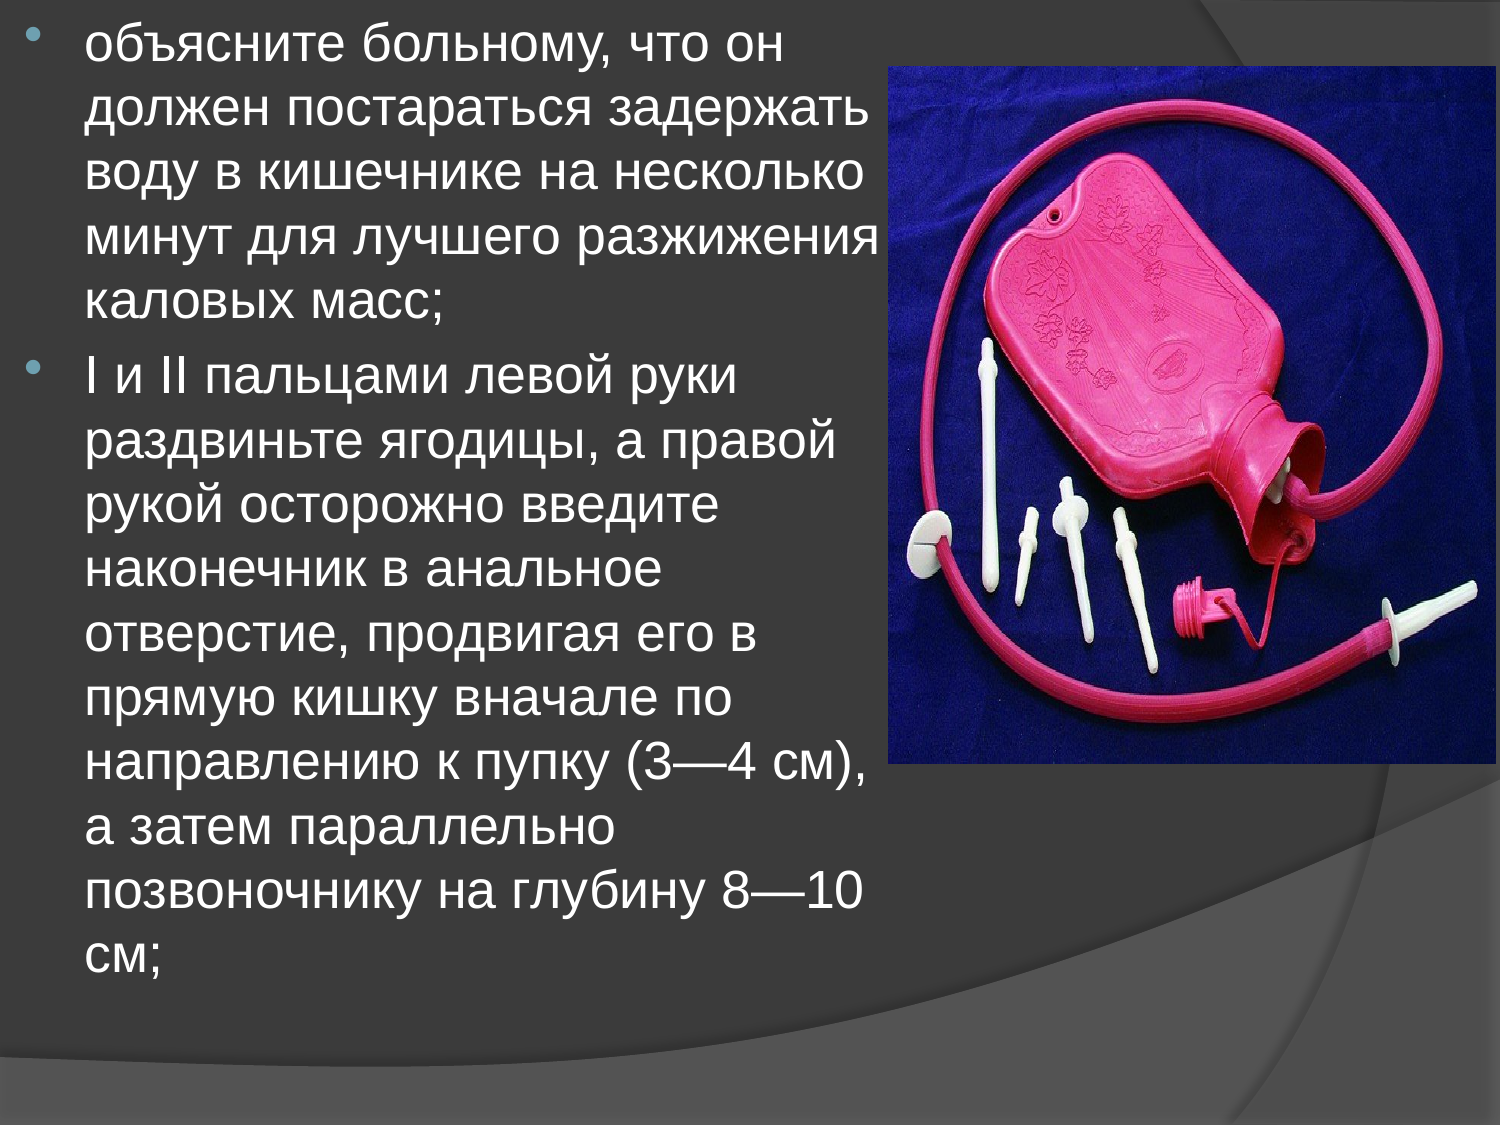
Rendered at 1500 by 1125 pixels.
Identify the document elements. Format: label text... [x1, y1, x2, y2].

picture [888, 66, 1496, 764]
list объясните больному, что он должен постараться задержать воду в кишечнике на несколько минут для лучшего разжижения каловых масс; I и II пальцами левой руки раздвиньте ягодицы, а правой рукой осторожно введите наконечник в анальное отверстие, продвигая его в прямую кишку вначале по направлению к пупку (3—4 см), а затем параллельно позвоночнику на глубину 8—10 см; [5, 0, 906, 998]
